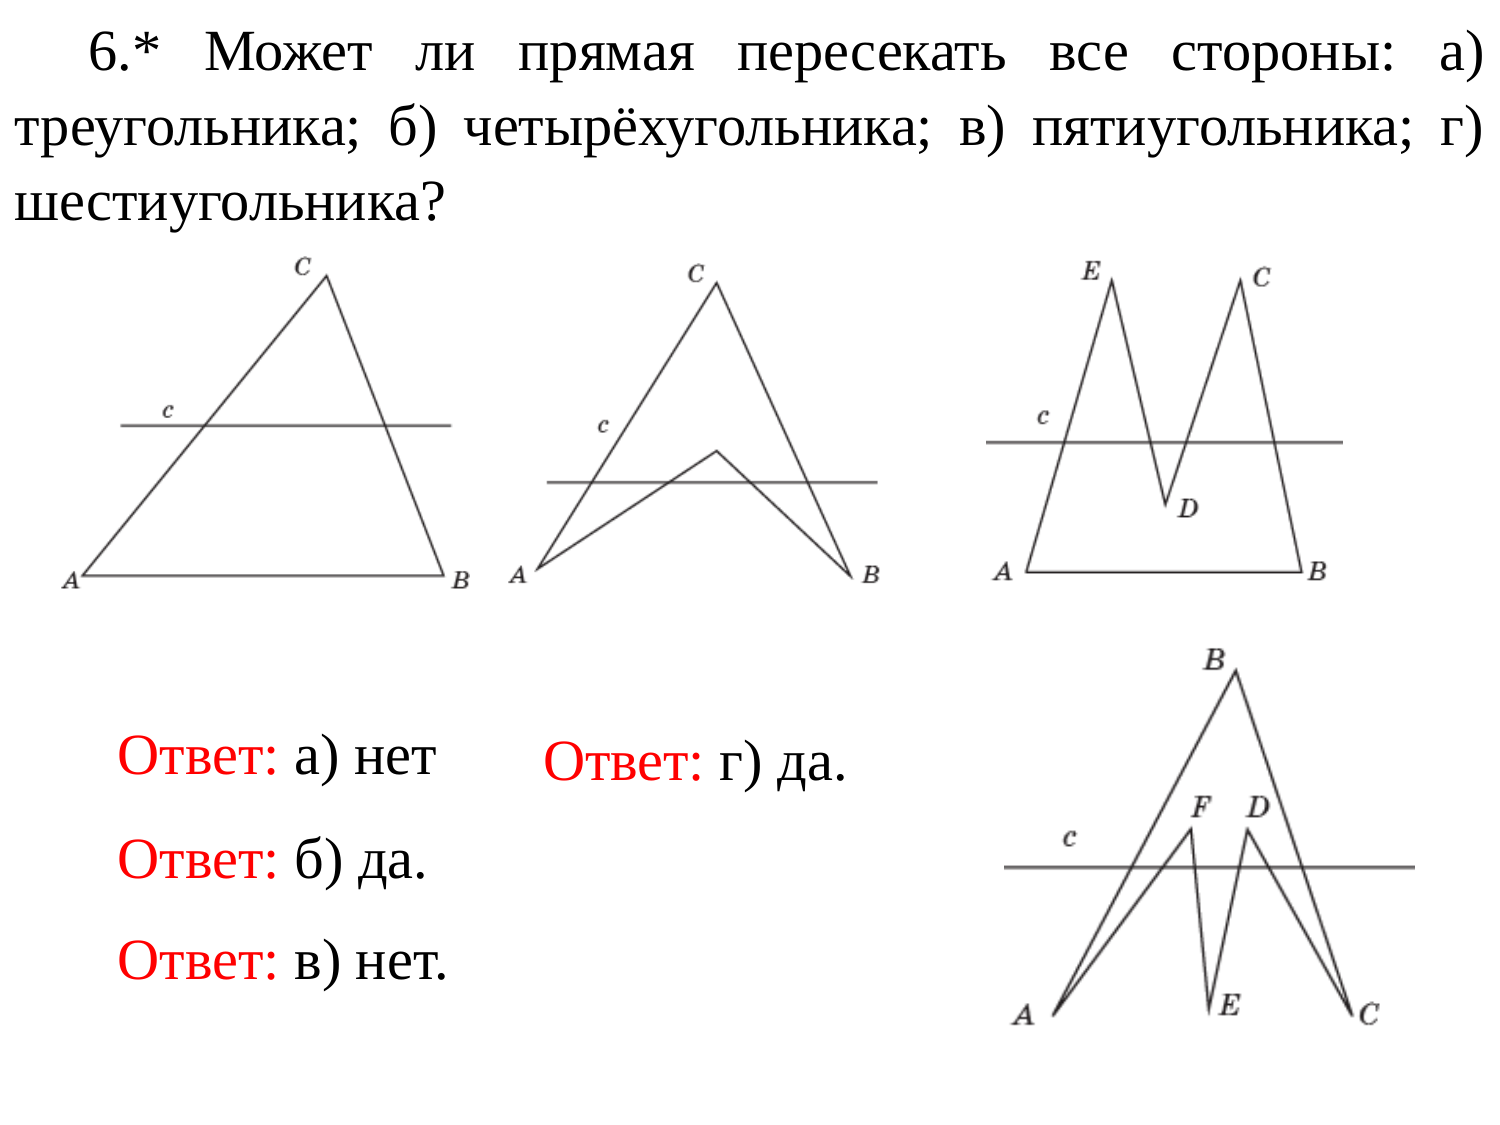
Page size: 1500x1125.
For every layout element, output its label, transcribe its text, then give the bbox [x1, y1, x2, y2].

text_box Ответ: а) нет [29, 704, 771, 794]
picture [61, 255, 470, 595]
text_box Ответ: г) да. [454, 709, 999, 800]
text_box 6.* Может ли прямая пересекать все стороны: а) треугольника; б) четырёхугольника; в) пятиугольника; г) шестиугольника? [0, 0, 1500, 240]
text_box Ответ: б) да. [29, 808, 771, 898]
picture [1004, 644, 1415, 1036]
picture [985, 258, 1344, 589]
picture [508, 262, 881, 592]
text_box Ответ: в) нет. [29, 908, 771, 999]
